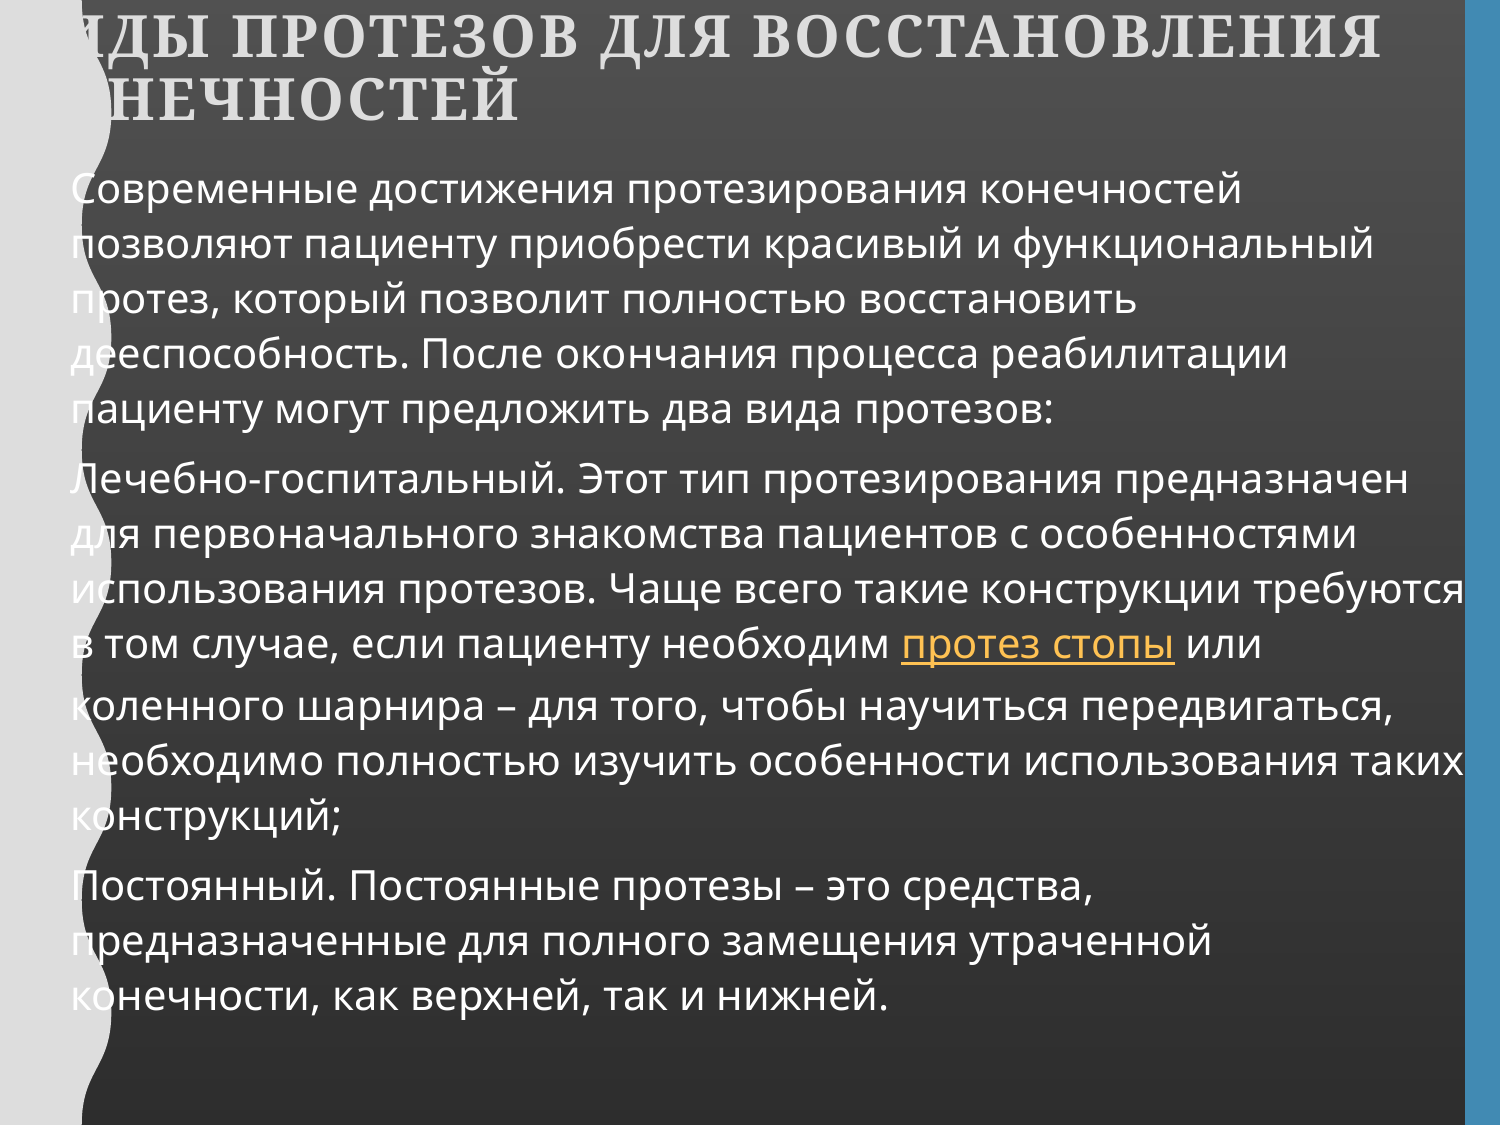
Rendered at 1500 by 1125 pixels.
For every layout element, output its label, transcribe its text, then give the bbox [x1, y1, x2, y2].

list Современные достижения протезирования конечностей позволяют пациенту приобрести красивый и функциональный протез, который позволит полностью восстановить дееспособность. После окончания процесса реабилитации пациенту могут предложить два вида протезов: Лечебно-госпитальный. Этот тип протезирования предназначен для первоначального знакомства пациентов с особенностями использования протезов. Чаще всего такие конструкции требуются в том случае, если пациенту необходим протез стопы или коленного шарнира – для того, чтобы научиться передвигаться, необходимо полностью изучить особенности использования таких конструкций; Постоянный. Постоянные протезы – это средства, предназначенные для полного замещения утраченной конечности, как верхней, так и нижней. [17, 149, 1483, 1094]
title Виды протезов для восстановления конечностей [0, 0, 1500, 188]
